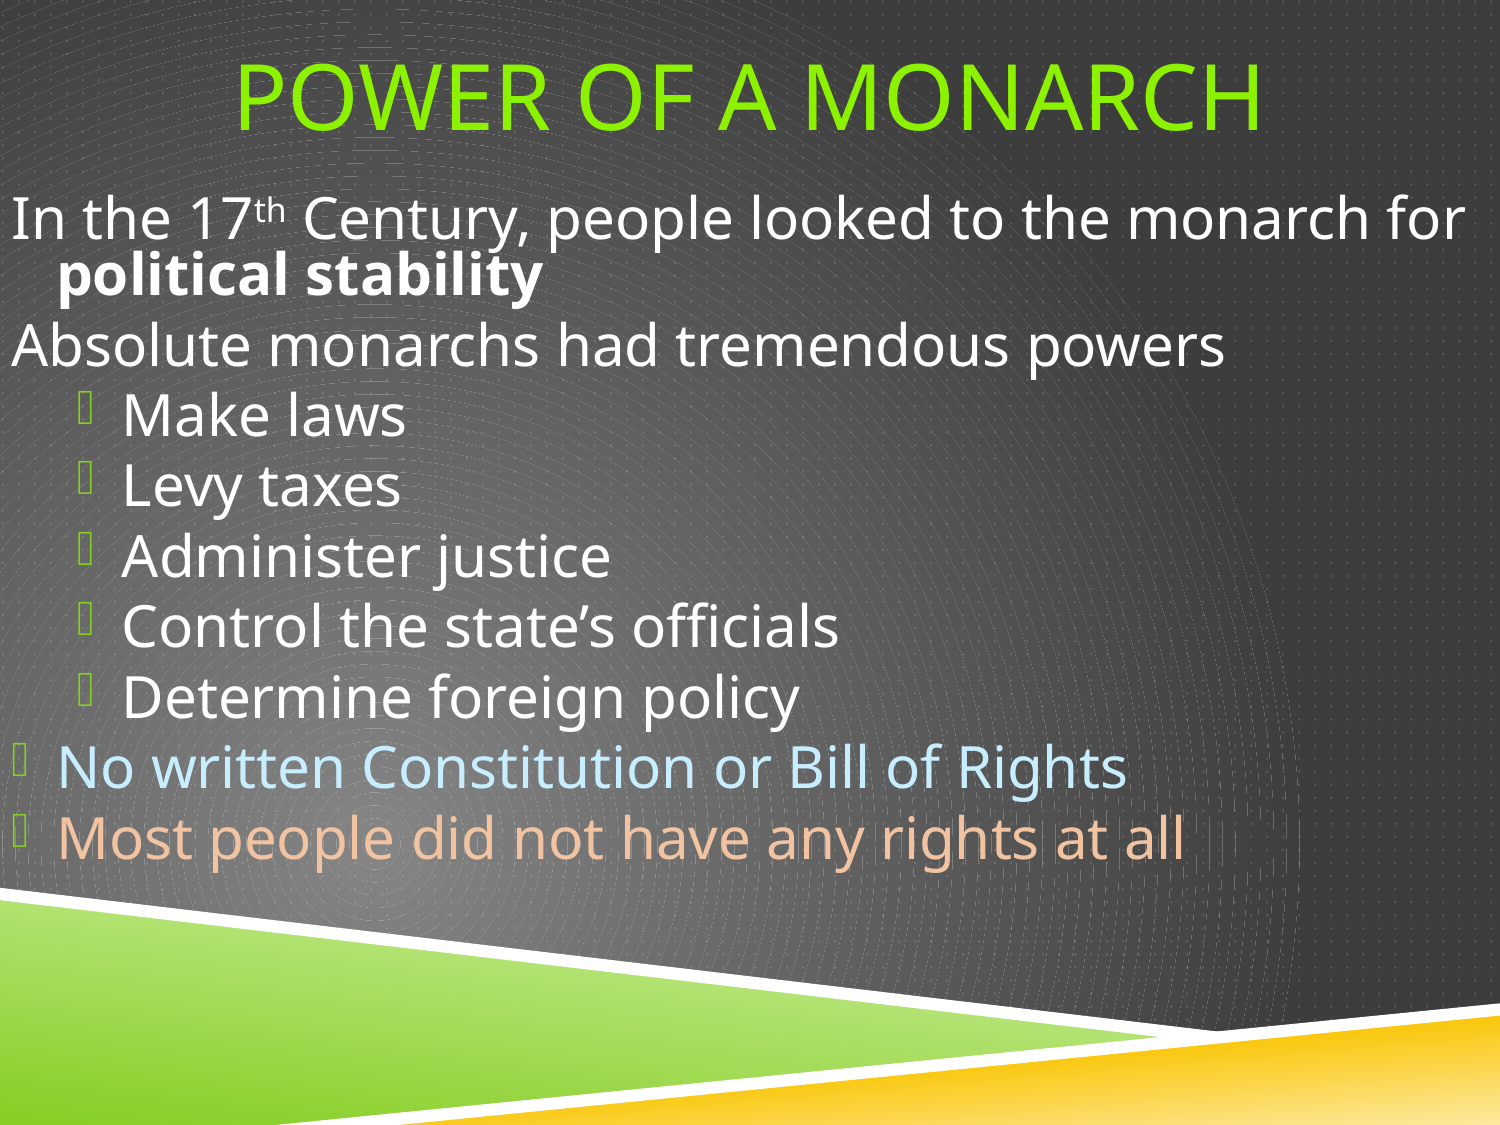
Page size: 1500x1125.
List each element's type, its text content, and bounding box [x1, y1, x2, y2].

list In the 17th Century, people looked to the monarch for political stability Absolute monarchs had tremendous powers Make laws Levy taxes Administer justice Control the state’s officials Determine foreign policy No written Constitution or Bill of Rights Most people did not have any rights at all [0, 187, 1500, 1038]
title Power of a Monarch [0, 0, 1500, 187]
